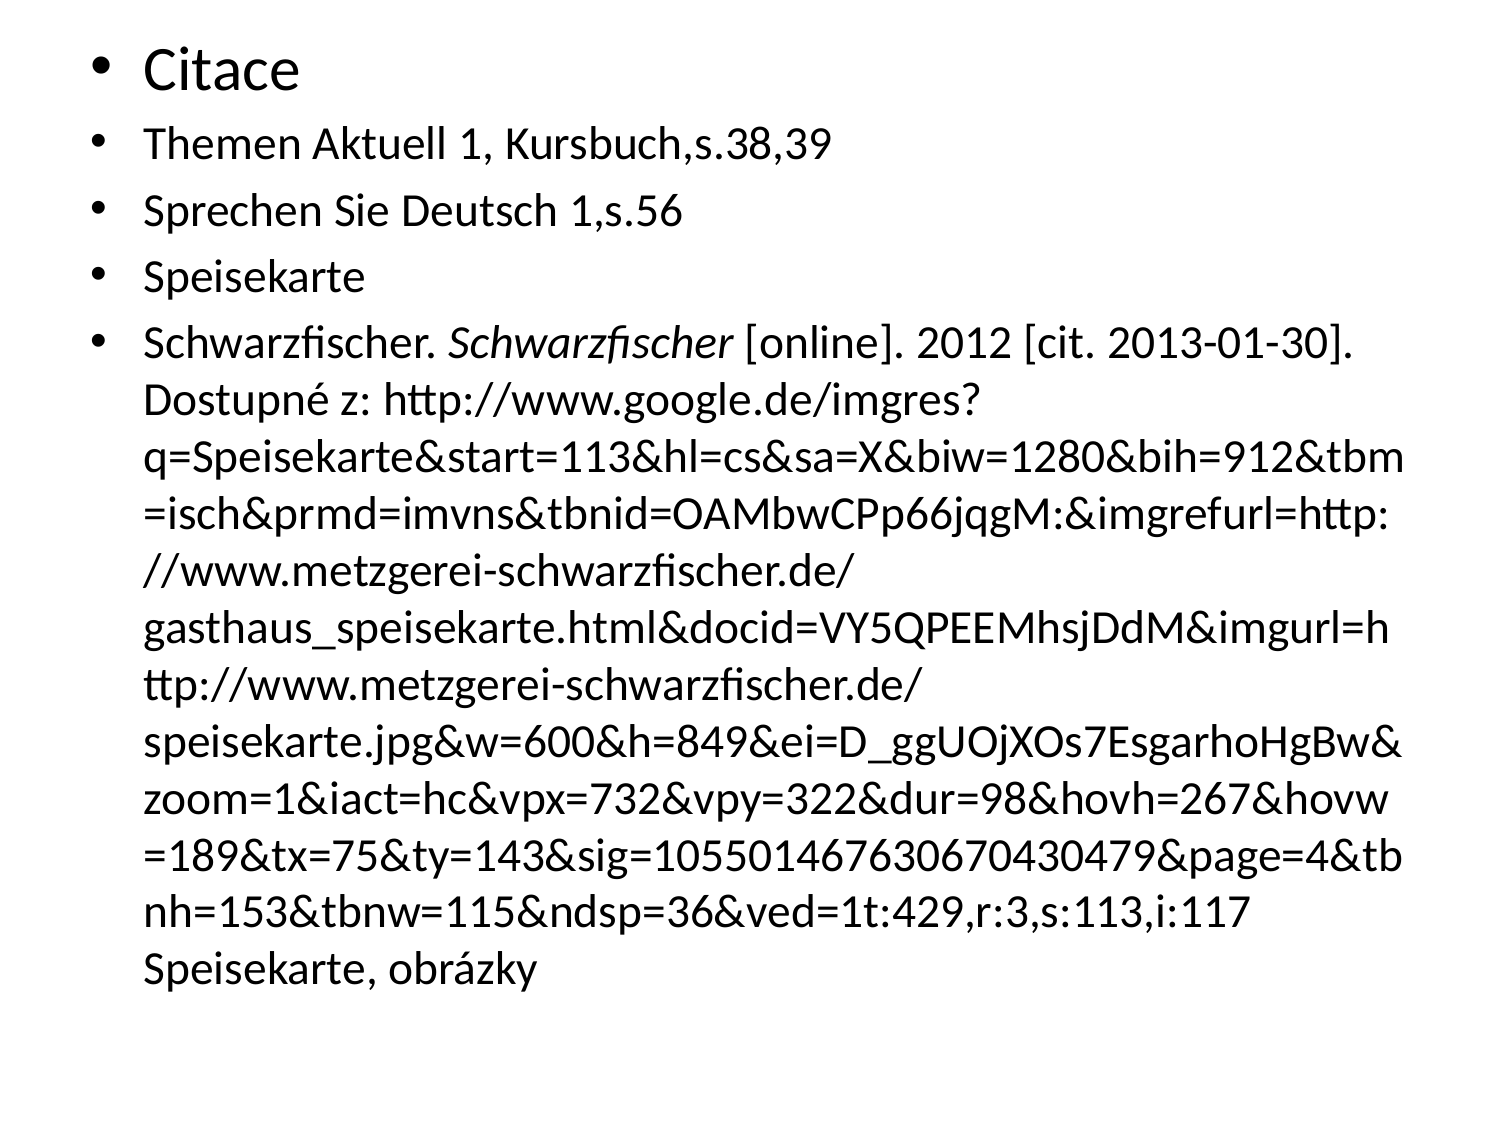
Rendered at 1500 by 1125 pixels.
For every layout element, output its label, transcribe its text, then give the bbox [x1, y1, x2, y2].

list Citace Themen Aktuell 1, Kursbuch,s.38,39 Sprechen Sie Deutsch 1,s.56 Speisekarte Schwarzfischer. Schwarzfischer [online]. 2012 [cit. 2013-01-30]. Dostupné z: http://www.google.de/imgres?q=Speisekarte&start=113&hl=cs&sa=X&biw=1280&bih=912&tbm=isch&prmd=imvns&tbnid=OAMbwCPp66jqgM:&imgrefurl=http://www.metzgerei-schwarzfischer.de/gasthaus_speisekarte.html&docid=VY5QPEEMhsjDdM&imgurl=http://www.metzgerei-schwarzfischer.de/speisekarte.jpg&w=600&h=849&ei=D_ggUOjXOs7EsgarhoHgBw&zoom=1&iact=hc&vpx=732&vpy=322&dur=98&hovh=267&hovw=189&tx=75&ty=143&sig=105501467630670430479&page=4&tbnh=153&tbnw=115&ndsp=36&ved=1t:429,r:3,s:113,i:117 Speisekarte, obrázky [75, 19, 1425, 1005]
